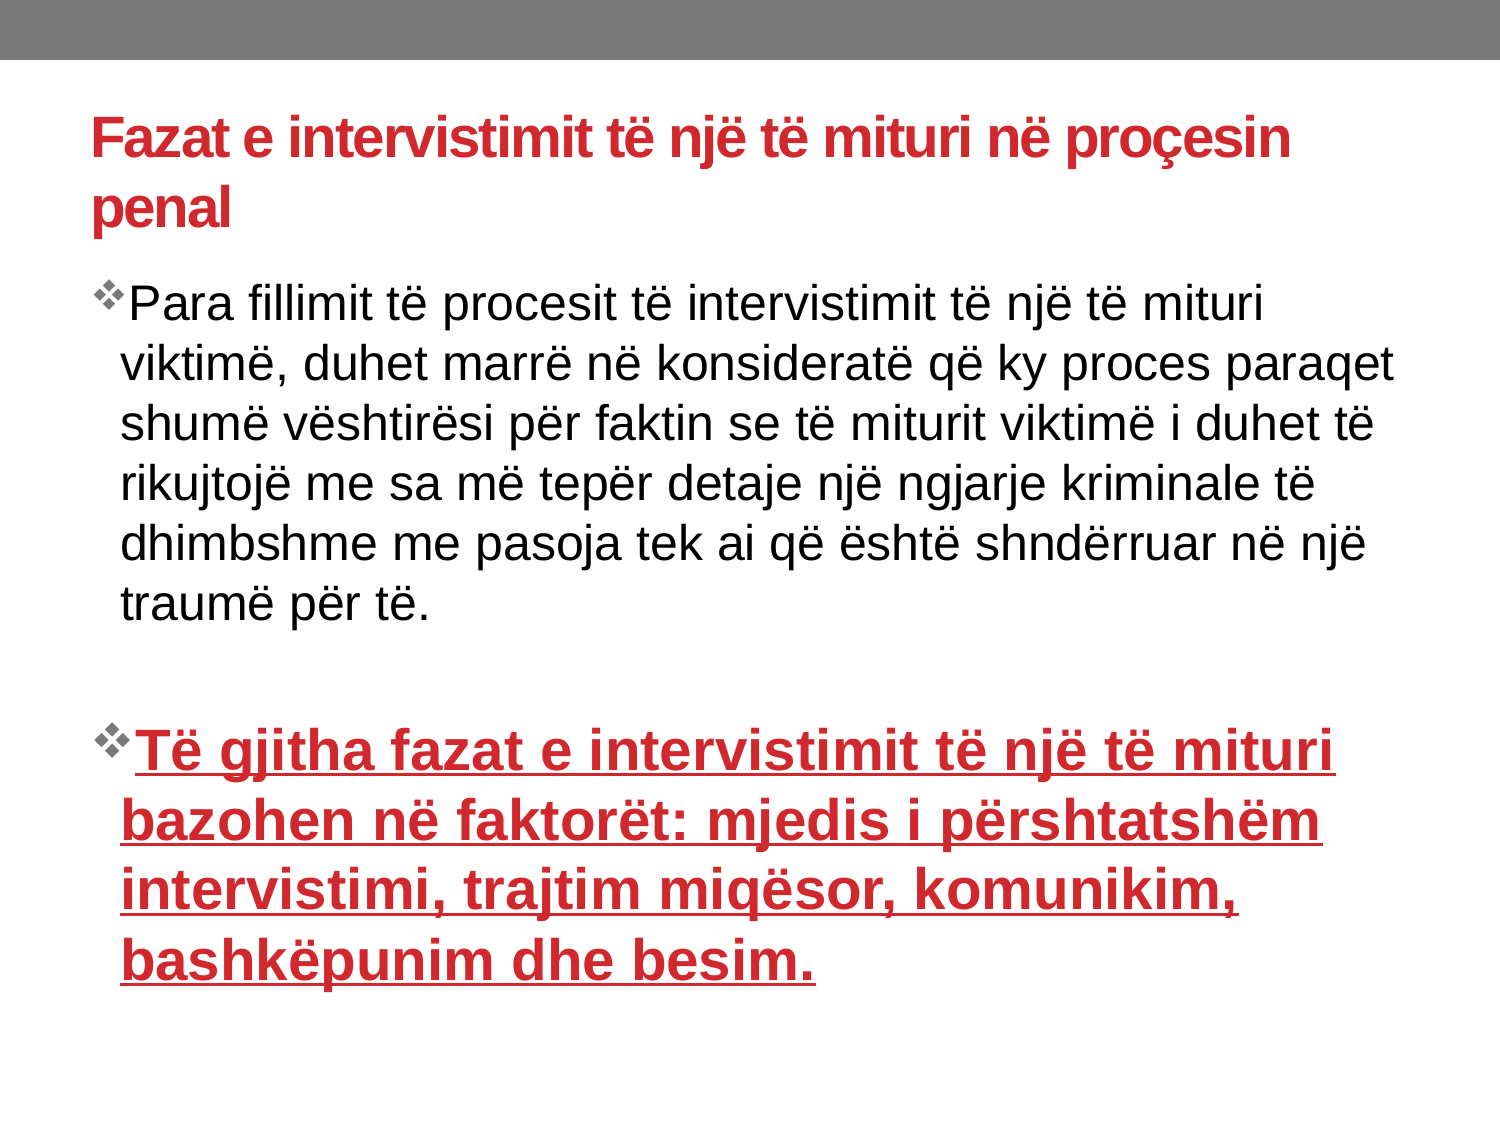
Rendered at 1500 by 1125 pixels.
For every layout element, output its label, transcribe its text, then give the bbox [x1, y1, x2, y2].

title Fazat e intervistimit të një të mituri në proçesin penal [75, 87, 1425, 250]
list Para fillimit të procesit të intervistimit të një të mituri viktimë, duhet marrë në konsideratë që ky proces paraqet shumë vështirësi për faktin se të miturit viktimë i duhet të rikujtojë me sa më tepër detaje një ngjarje kriminale të dhimbshme me pasoja tek ai që është shndërruar në një traumë për të. Të gjitha fazat e intervistimit të një të mituri bazohen në faktorët: mjedis i përshtatshëm intervistimi, trajtim miqësor, komunikim, bashkëpunim dhe besim. [75, 262, 1425, 1063]
